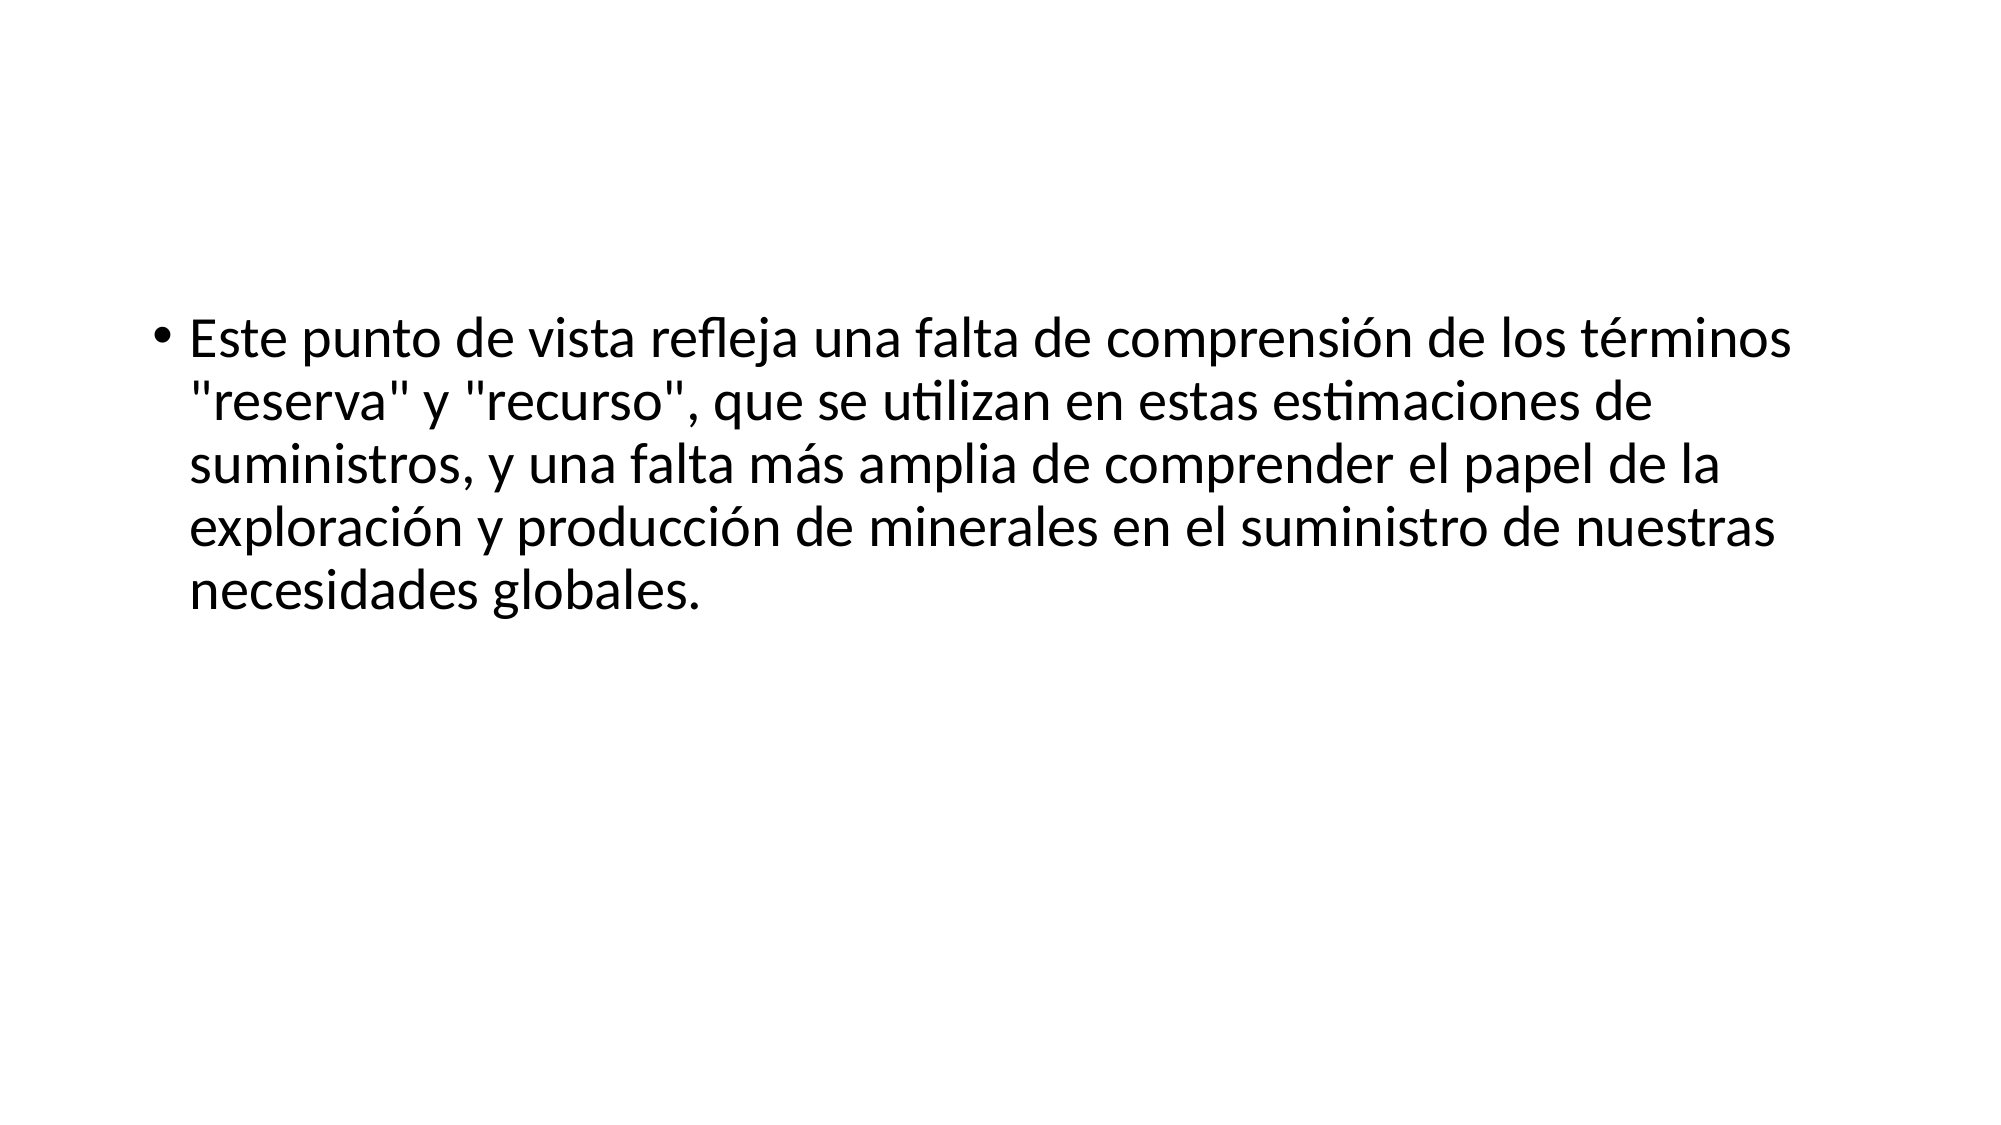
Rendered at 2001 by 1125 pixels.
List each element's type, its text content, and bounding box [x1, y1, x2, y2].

list Este punto de vista refleja una falta de comprensión de los términos "reserva" y "recurso", que se utilizan en estas estimaciones de suministros, y una falta más amplia de comprender el papel de la exploración y producción de minerales en el suministro de nuestras necesidades globales. [137, 299, 1863, 1014]
